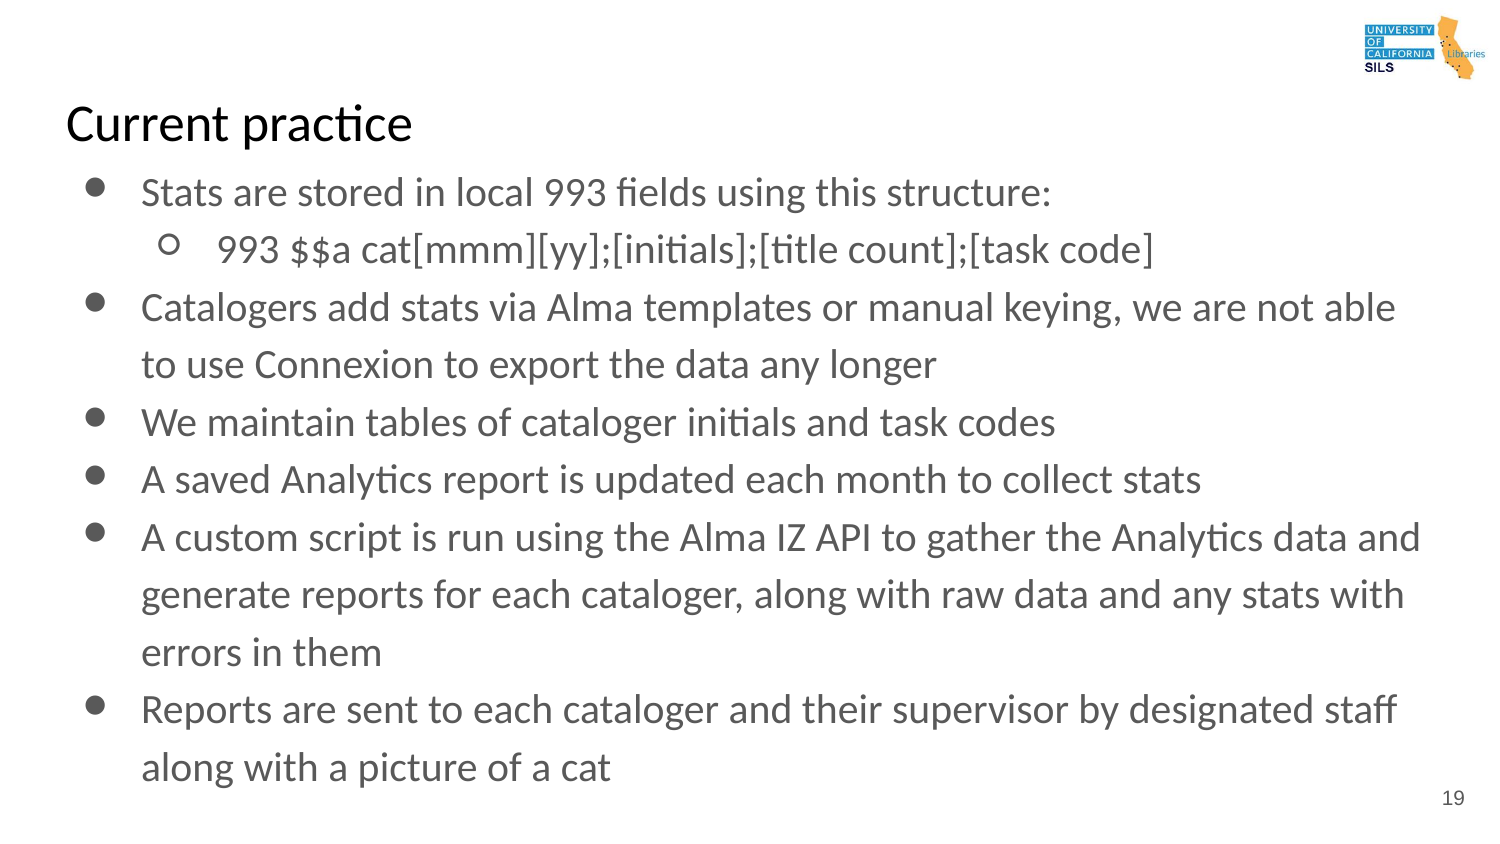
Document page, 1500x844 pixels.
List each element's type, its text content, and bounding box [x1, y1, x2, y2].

title Current practice [51, 72, 1449, 141]
slide_number 19 [1389, 764, 1480, 830]
picture [1355, 8, 1493, 88]
list Stats are stored in local 993 fields using this structure: 993 $$a cat[mmm][yy];[initials];[title count];[task code] Catalogers add stats via Alma templates or manual keying, we are not able to use Connexion to export the data any longer We maintain tables of cataloger initials and task codes A saved Analytics report is updated each month to collect stats A custom script is run using the Alma IZ API to gather the Analytics data and generate reports for each cataloger, along with raw data and any stats with errors in them Reports are sent to each cataloger and their supervisor by designated staff along with a picture of a cat [51, 141, 1449, 830]
